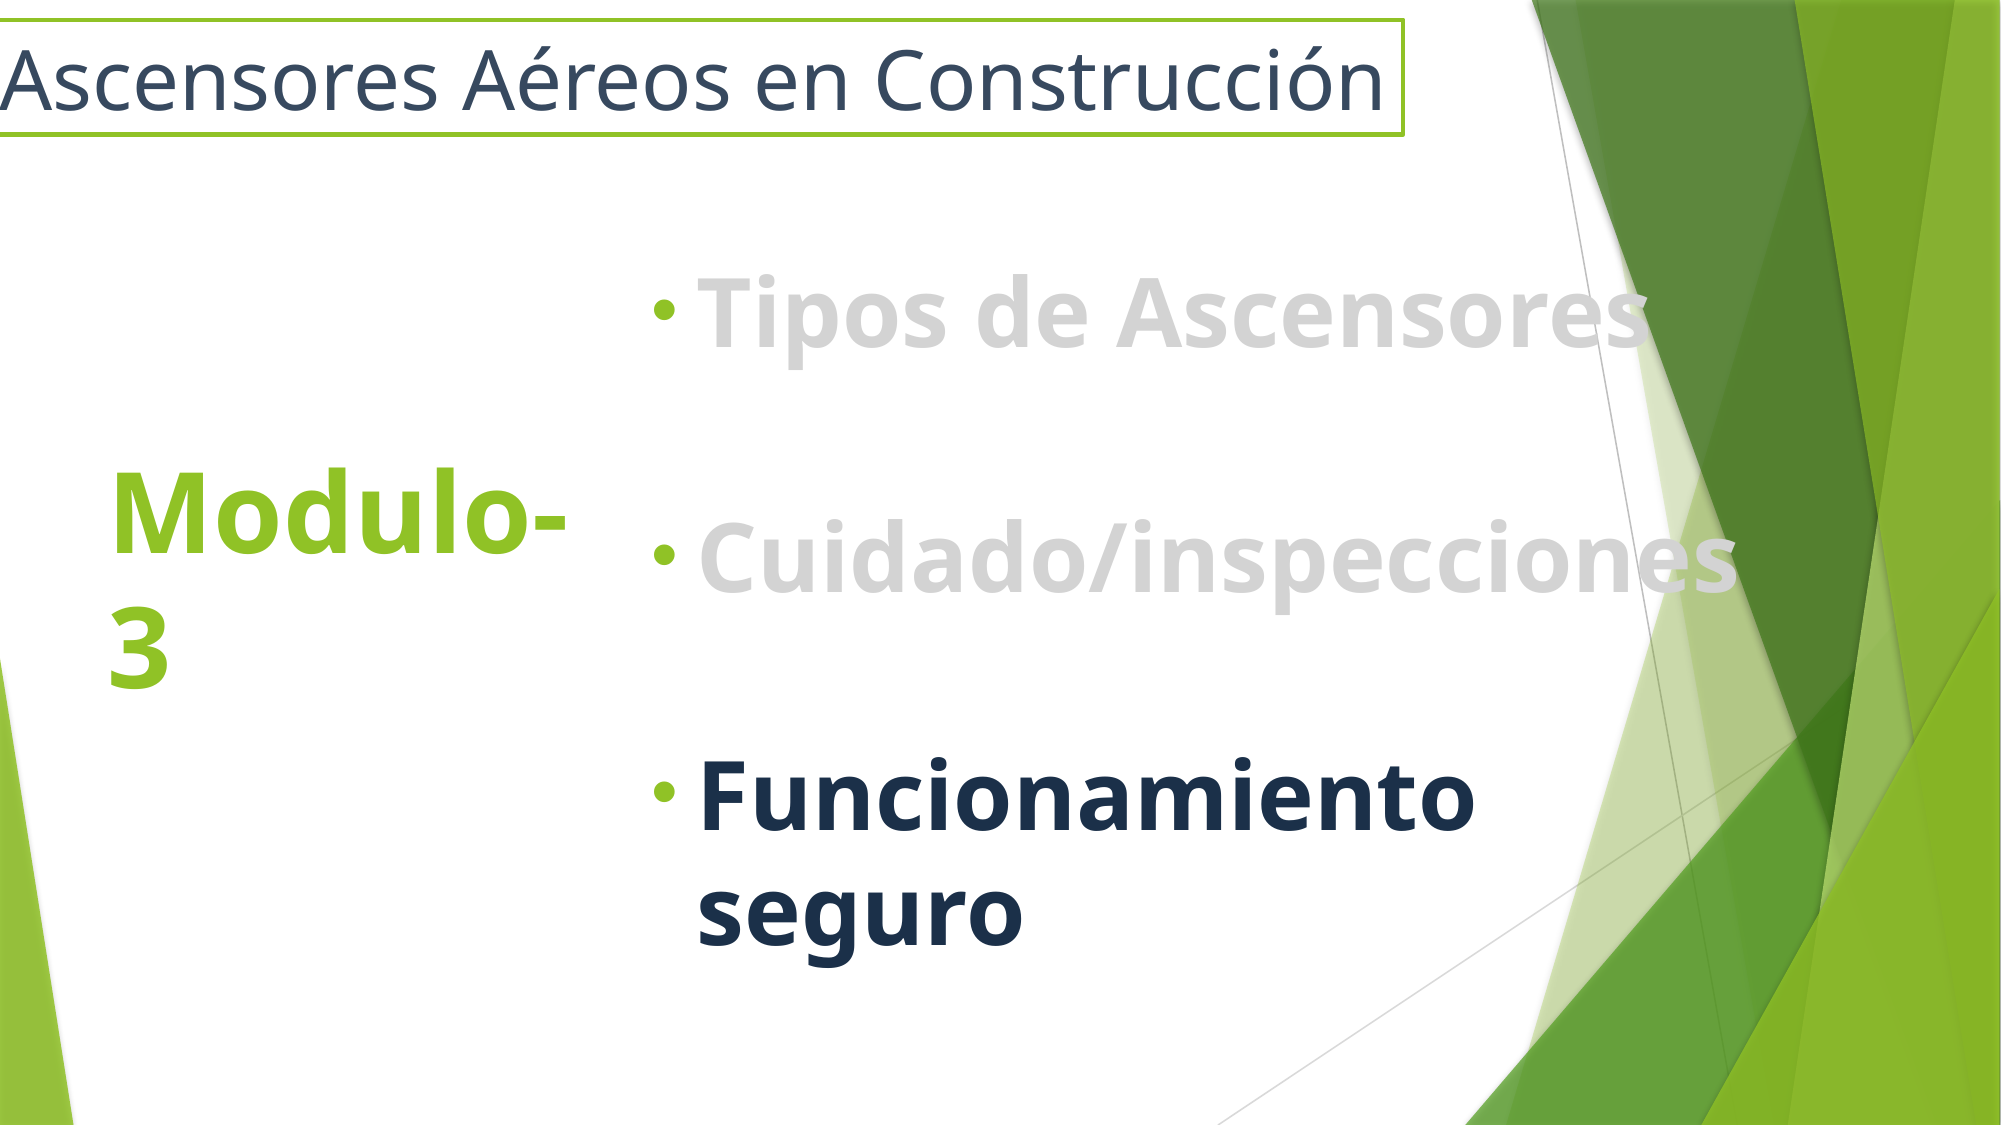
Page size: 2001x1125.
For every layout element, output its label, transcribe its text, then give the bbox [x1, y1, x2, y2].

title Modulo-3 [92, 416, 635, 737]
text_box Ascensores Aéreos en Construcción [0, 19, 1404, 135]
list Tipos de Ascensores Cuidado/inspecciones Funcionamiento seguro [636, 225, 1758, 1053]
